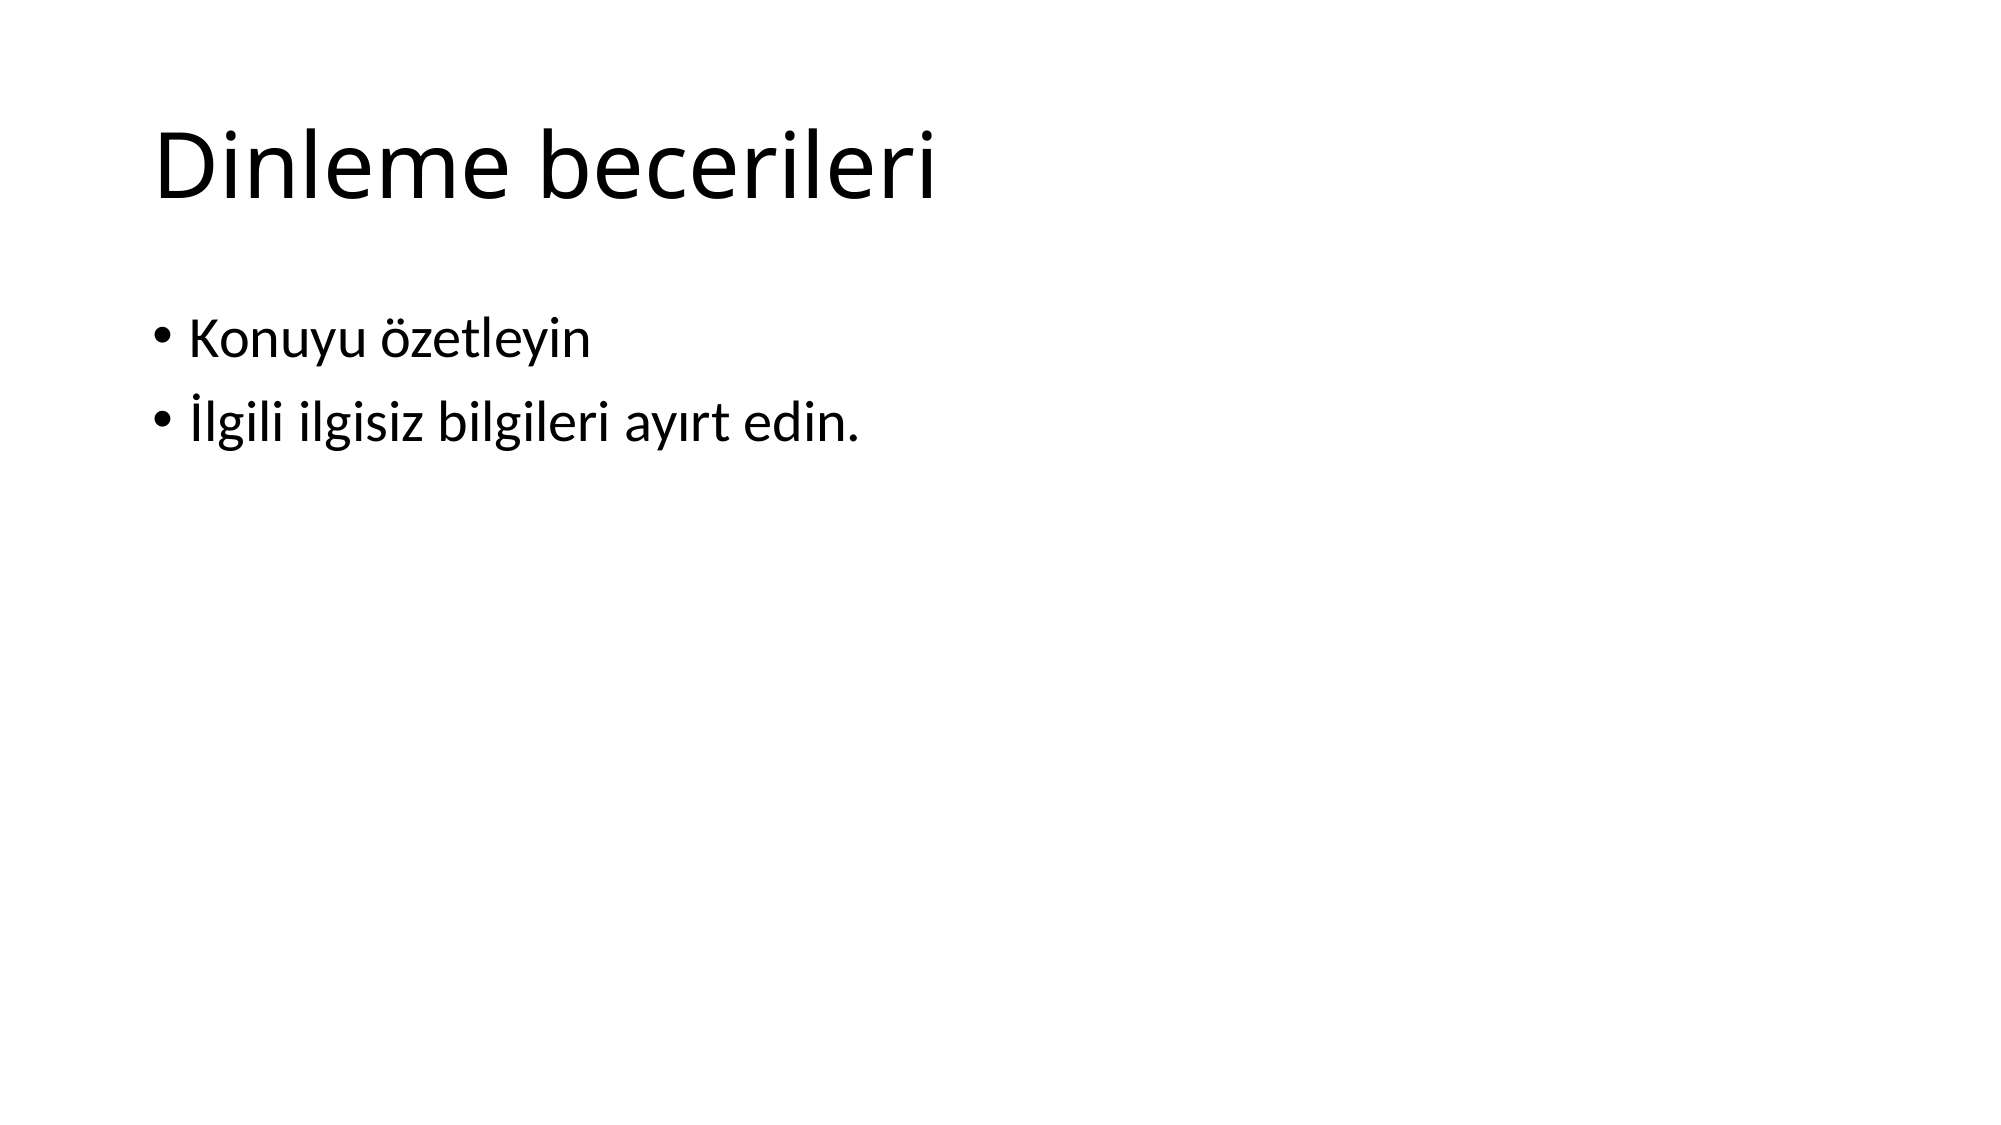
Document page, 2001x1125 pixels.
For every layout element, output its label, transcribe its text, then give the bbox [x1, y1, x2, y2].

list Konuyu özetleyin İlgili ilgisiz bilgileri ayırt edin. [137, 299, 1863, 1014]
title Dinleme becerileri [137, 59, 1863, 278]
